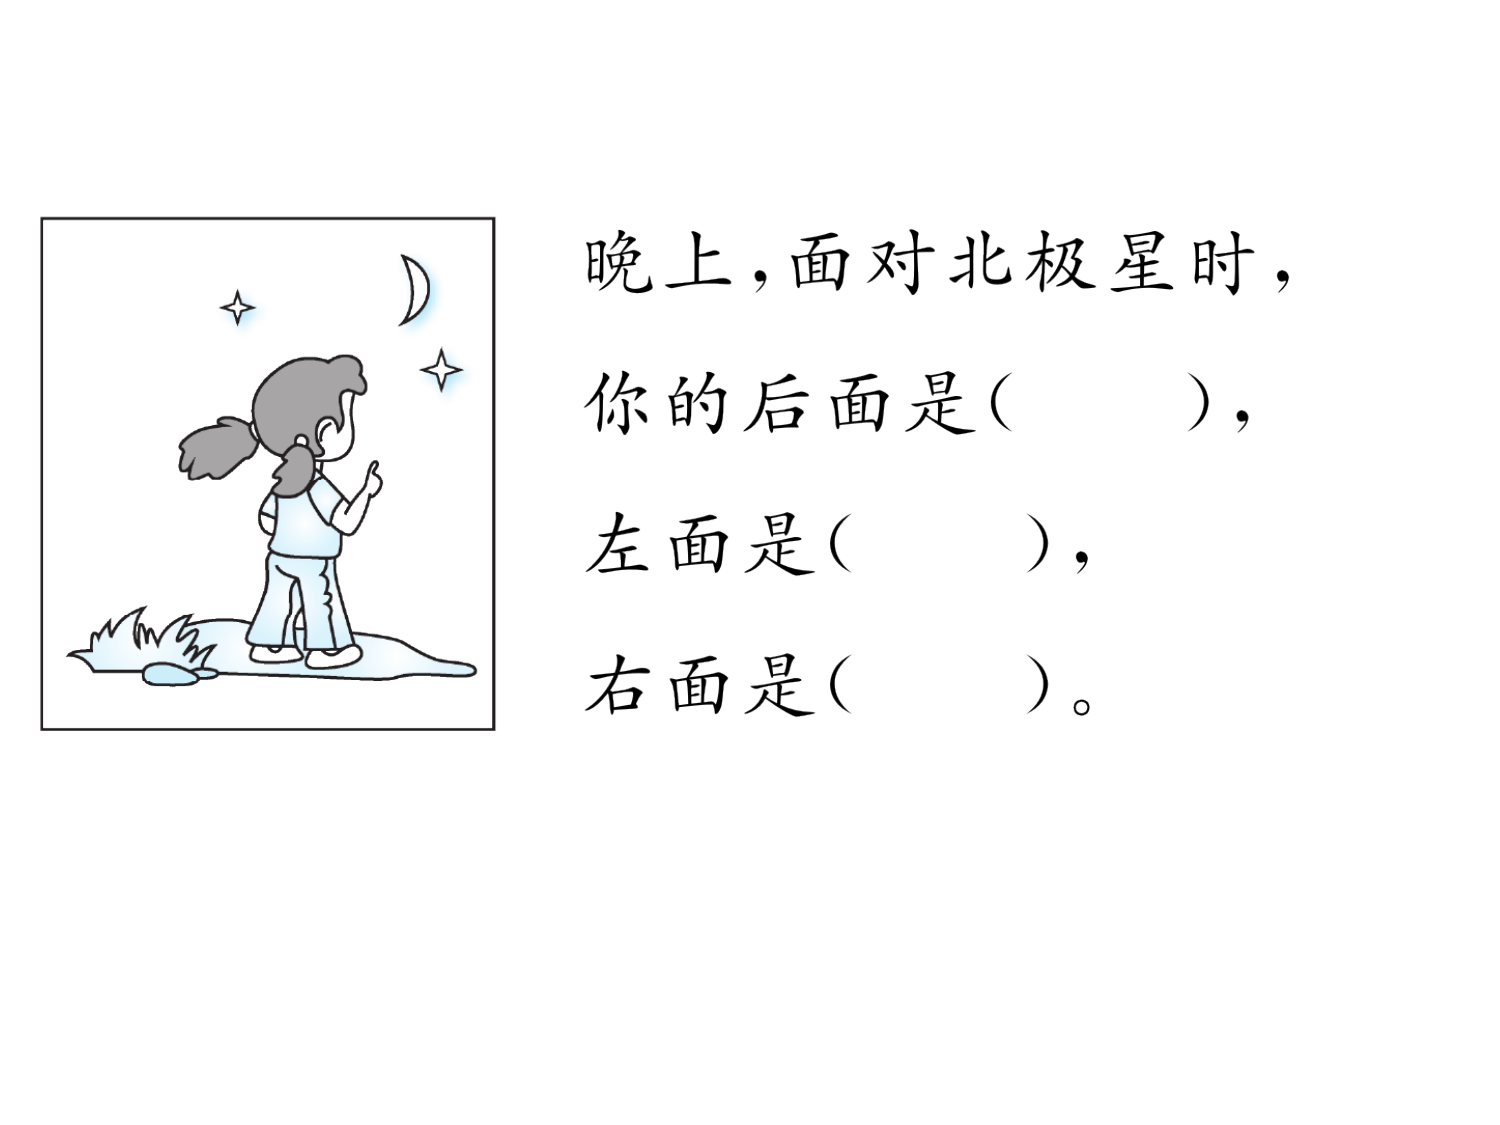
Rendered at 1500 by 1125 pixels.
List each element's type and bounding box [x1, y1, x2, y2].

picture [35, 177, 1453, 761]
